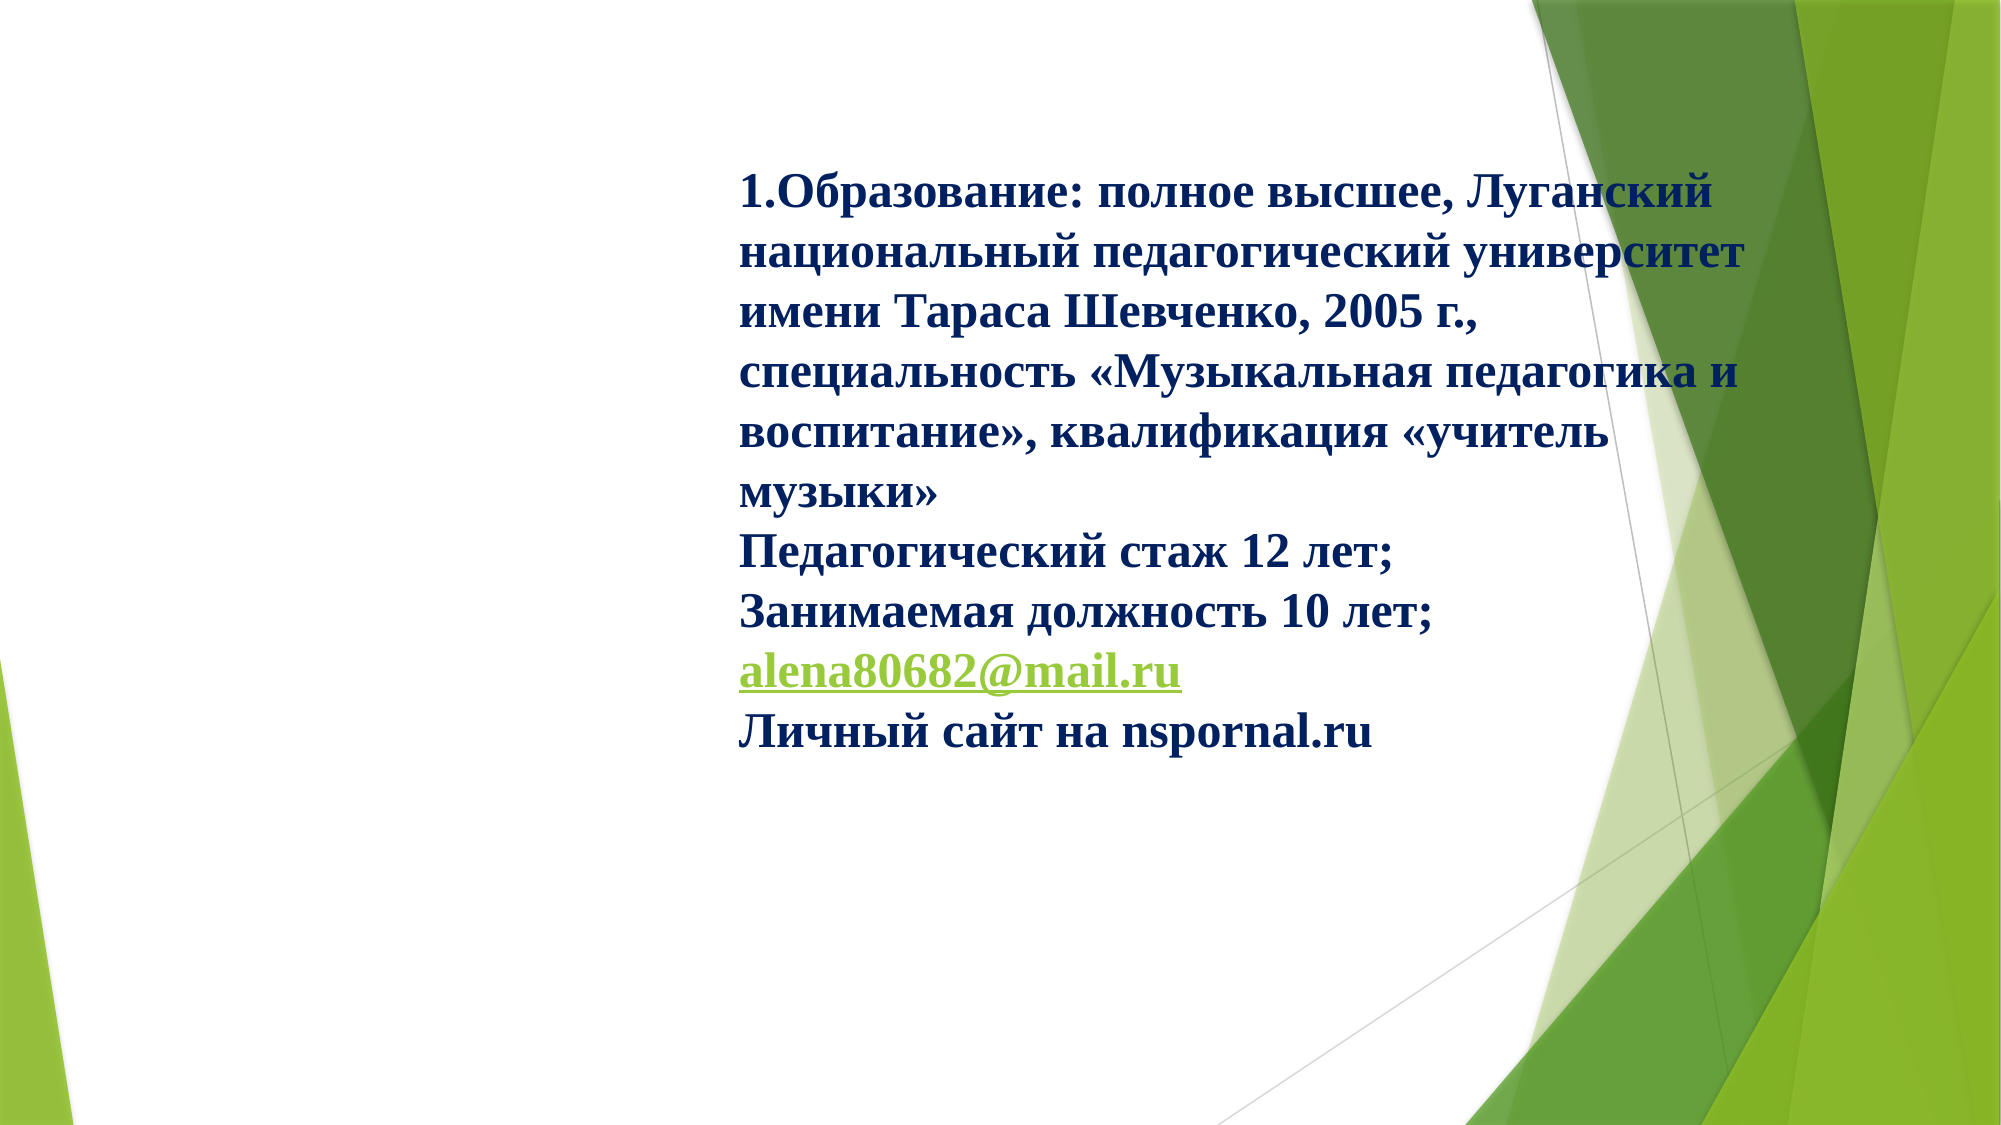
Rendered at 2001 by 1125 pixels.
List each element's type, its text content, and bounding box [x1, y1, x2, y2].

text_box 1.Образование: полное высшее, Луганский национальный педагогический университет имени Тараса Шевченко, 2005 г., специальность «Музыкальная педагогика и воспитание», квалификация «учитель музыки» Педагогический стаж 12 лет; Занимаемая должность 10 лет; alena80682@mail.ru Личный сайт на nspornal.ru [723, 149, 1834, 810]
